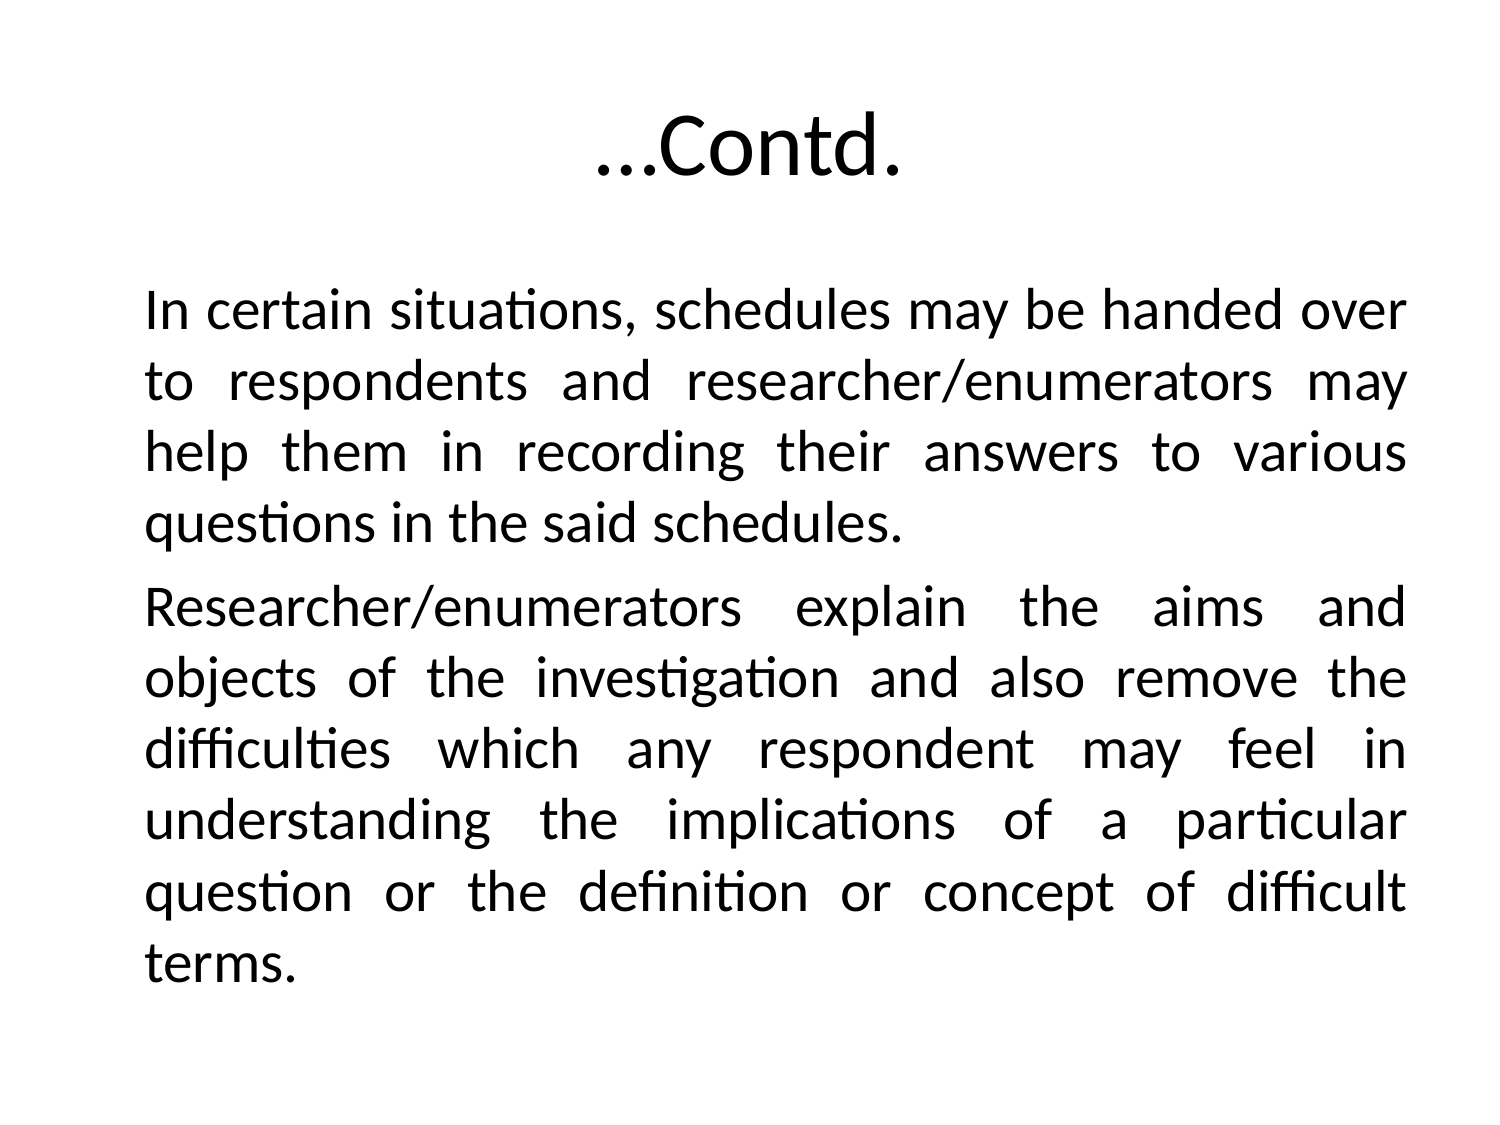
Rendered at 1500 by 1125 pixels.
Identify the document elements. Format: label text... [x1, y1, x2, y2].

title …Contd. [75, 45, 1425, 233]
list In certain situations, schedules may be handed over to respondents and researcher/enumerators may help them in recording their answers to various questions in the said schedules. Researcher/enumerators explain the aims and objects of the investigation and also remove the difficulties which any respondent may feel in understanding the implications of a particular question or the definition or concept of difficult terms. [75, 262, 1425, 1005]
